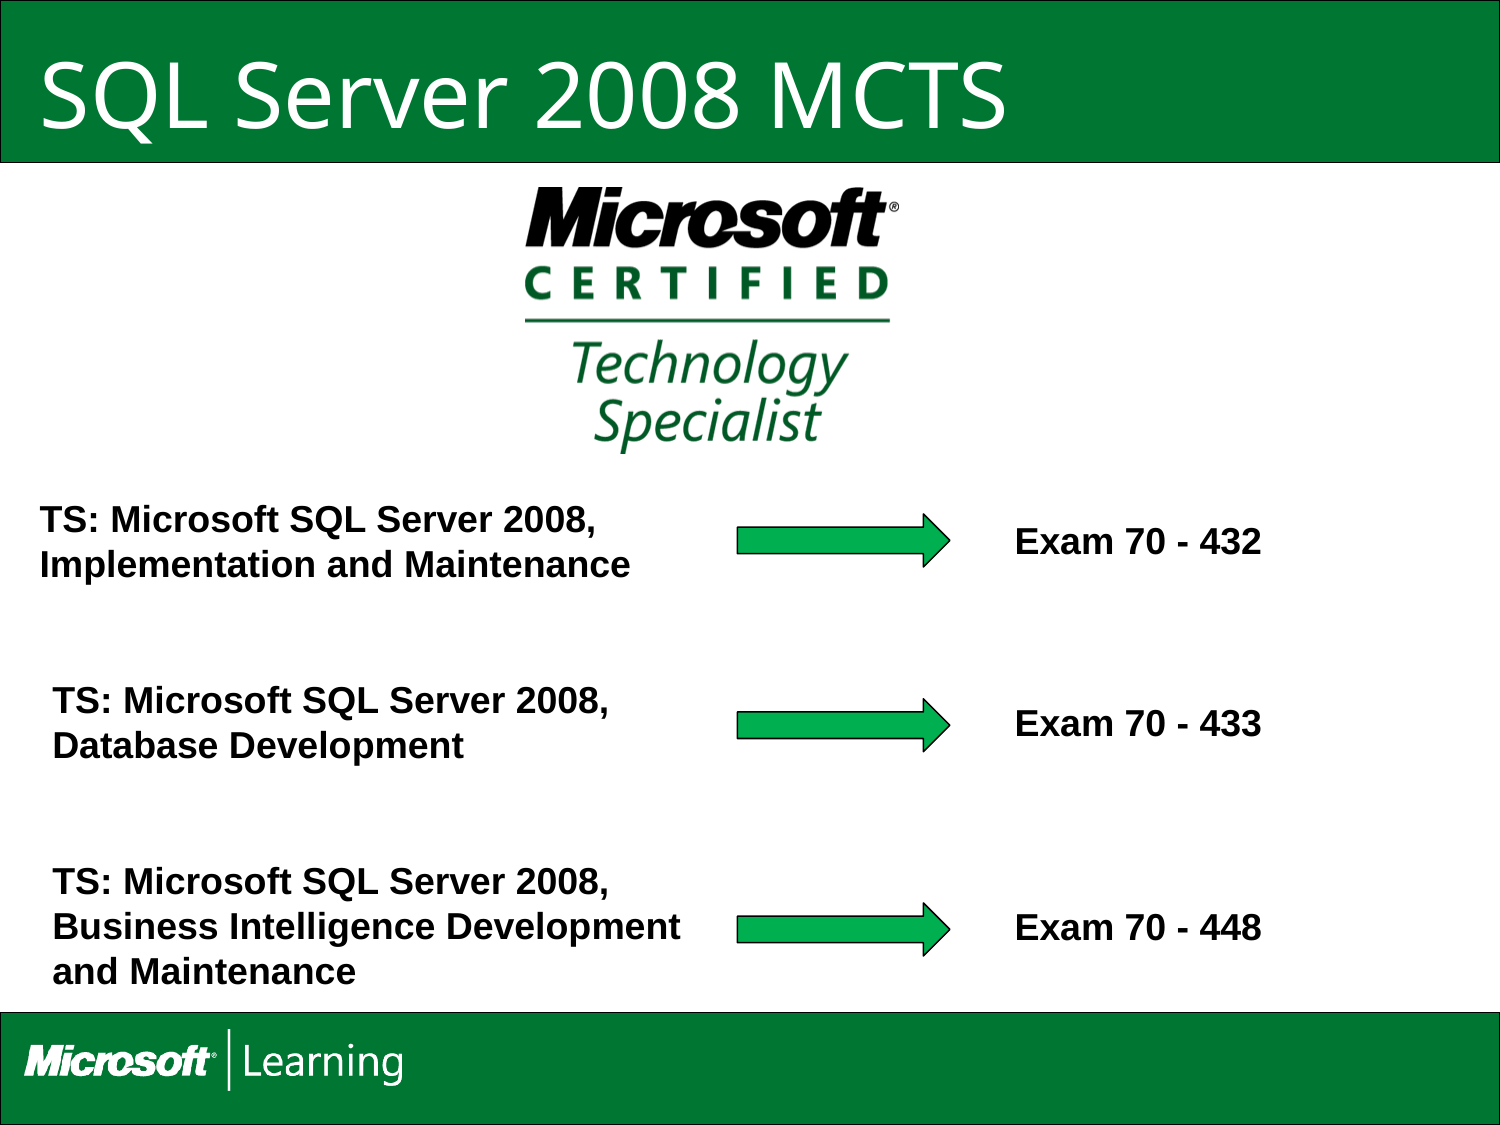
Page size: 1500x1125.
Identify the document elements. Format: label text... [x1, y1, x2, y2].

text_box Exam 70 - 448 [999, 895, 1300, 956]
text_box [737, 513, 950, 567]
picture [524, 187, 900, 454]
text_box [737, 902, 950, 956]
text_box TS: Microsoft SQL Server 2008, Implementation and Maintenance [24, 487, 775, 593]
picture [24, 1029, 402, 1091]
text_box Exam 70 - 432 [999, 510, 1313, 570]
text_box TS: Microsoft SQL Server 2008, Business Intelligence Development and Maintenance [37, 849, 700, 1000]
text_box Exam 70 - 433 [999, 691, 1300, 751]
text_box TS: Microsoft SQL Server 2008, Database Development [37, 668, 788, 774]
title SQL Server 2008 MCTS [24, 37, 1438, 147]
text_box [737, 698, 950, 752]
